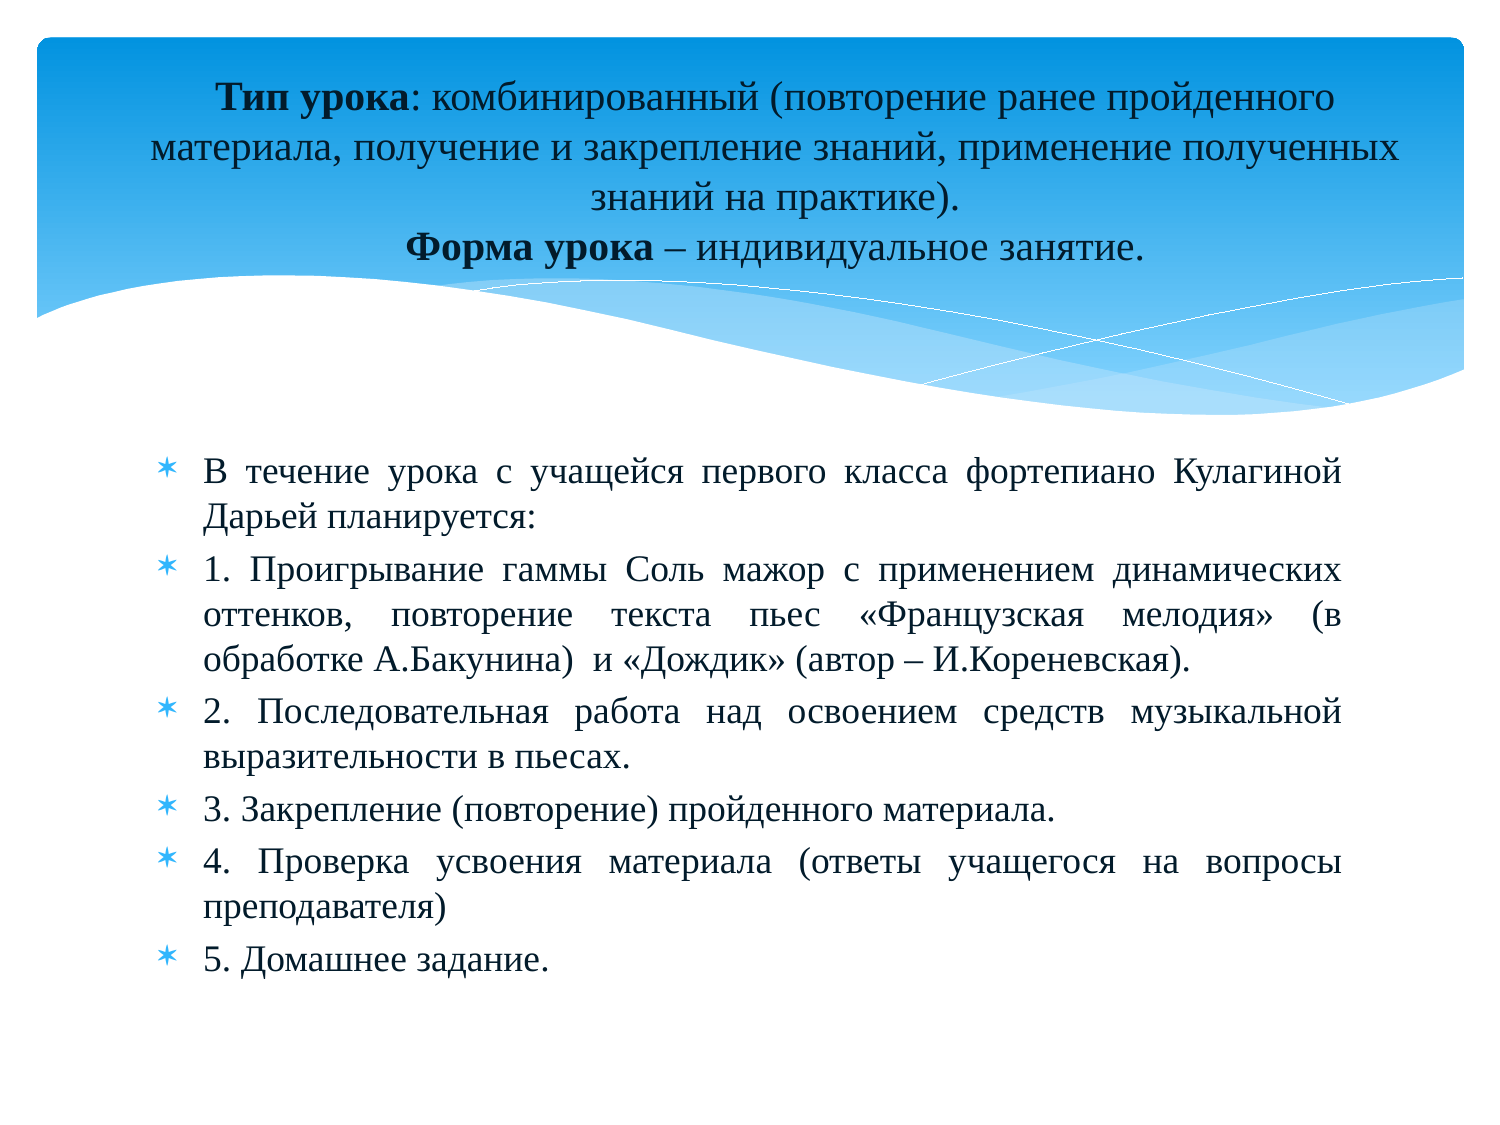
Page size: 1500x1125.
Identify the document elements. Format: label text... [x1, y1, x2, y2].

list В течение урока с учащейся первого класса фортепиано Кулагиной Дарьей планируется: 1. Проигрывание гаммы Соль мажор с применением динамических оттенков, повторение текста пьес «Французская мелодия» (в обработке А.Бакунина) и «Дождик» (автор – И.Кореневская). 2. Последовательная работа над освоением средств музыкальной выразительности в пьесах. 3. Закрепление (повторение) пройденного материала. 4. Проверка усвоения материала (ответы учащегося на вопросы преподавателя) 5. Домашнее задание. [143, 438, 1359, 1005]
title Тип урока: комбинированный (повторение ранее пройденного материала, получение и закрепление знаний, применение полученных знаний на практике). Форма урока – индивидуальное занятие. [100, 66, 1451, 272]
